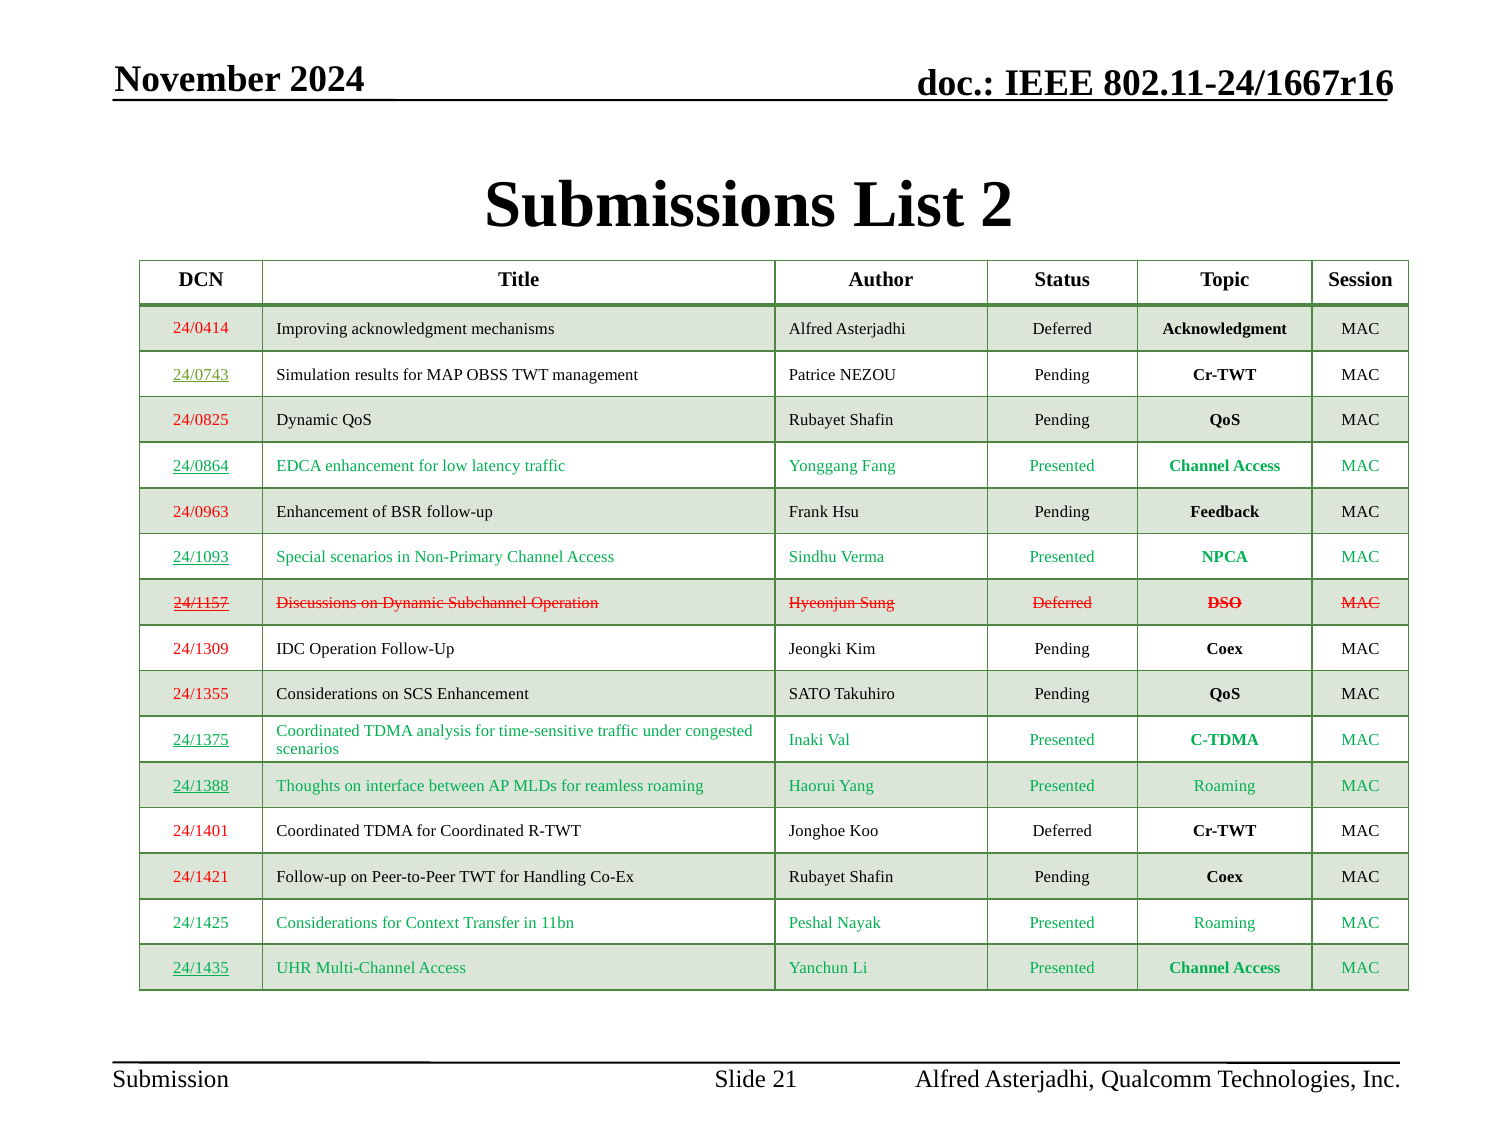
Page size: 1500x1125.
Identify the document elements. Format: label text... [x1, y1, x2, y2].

table_cell Cr-TWT [1138, 808, 1311, 852]
table_cell 24/1425 [140, 900, 262, 943]
table_cell Frank Hsu [776, 489, 987, 533]
table_cell Presented [988, 945, 1137, 989]
table_cell 24/1093 [140, 534, 262, 578]
table_cell QoS [1138, 397, 1311, 441]
table_cell Yanchun Li [776, 945, 987, 989]
table_cell MAC [1313, 580, 1408, 624]
table_cell 24/1435 [140, 945, 262, 989]
table_cell MAC [1313, 489, 1408, 533]
table_cell Patrice NEZOU [776, 352, 987, 396]
table_cell NPCA [1138, 534, 1311, 578]
table_header DCN [140, 261, 262, 303]
table_cell Cr-TWT [1138, 352, 1311, 396]
table_cell Alfred Asterjadhi [776, 307, 987, 350]
table_cell C-TDMA [1138, 717, 1311, 761]
table_cell Deferred [988, 580, 1137, 624]
table_cell 24/1421 [140, 854, 262, 898]
table_cell MAC [1313, 945, 1408, 989]
table_cell UHR Multi-Channel Access [263, 945, 774, 989]
table_cell SATO Takuhiro [776, 671, 987, 715]
table_header Author [776, 261, 987, 303]
table_cell Haorui Yang [776, 763, 987, 807]
footer Alfred Asterjadhi, Qualcomm Technologies, Inc. [878, 1061, 1402, 1093]
table_cell Presented [988, 534, 1137, 578]
slide_number Slide 21 [712, 1061, 800, 1123]
table_header Session [1313, 261, 1408, 303]
table_cell Rubayet Shafin [776, 854, 987, 898]
table_cell MAC [1313, 397, 1408, 441]
table_cell Pending [988, 489, 1137, 533]
table_cell MAC [1313, 307, 1408, 350]
table_cell Pending [988, 671, 1137, 715]
table_cell Feedback [1138, 489, 1311, 533]
table_cell Roaming [1138, 900, 1311, 943]
table_cell Presented [988, 763, 1137, 807]
table_header Status [988, 261, 1137, 303]
table_cell Considerations for Context Transfer in 11bn [263, 900, 774, 943]
table_cell 24/1309 [140, 626, 262, 670]
table_cell EDCA enhancement for low latency traffic [263, 443, 774, 487]
table_cell Special scenarios in Non-Primary Channel Access [263, 534, 774, 578]
table_cell Pending [988, 397, 1137, 441]
table_cell Presented [988, 443, 1137, 487]
table_cell Jonghoe Koo [776, 808, 987, 852]
table_cell Acknowledgment [1138, 307, 1311, 350]
table_cell 24/0864 [140, 443, 262, 487]
table_cell Channel Access [1138, 945, 1311, 989]
table_cell Hyeonjun Sung [776, 580, 987, 624]
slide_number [114, 54, 423, 100]
table_cell IDC Operation Follow-Up [263, 626, 774, 670]
table_cell Follow-up on Peer-to-Peer TWT for Handling Co-Ex [263, 854, 774, 898]
table_cell 24/1375 [140, 717, 262, 761]
table_cell 24/0414 [140, 307, 262, 350]
table_cell Deferred [988, 307, 1137, 350]
table_cell Coordinated TDMA analysis for time-sensitive traffic under congested scenarios [263, 717, 774, 761]
table_cell 24/0743 [140, 352, 262, 396]
table_cell Peshal Nayak [776, 900, 987, 943]
table_cell QoS [1138, 671, 1311, 715]
table_cell MAC [1313, 443, 1408, 487]
table_cell Coordinated TDMA for Coordinated R-TWT [263, 808, 774, 852]
table_cell 24/0963 [140, 489, 262, 533]
table_cell Coex [1138, 854, 1311, 898]
table_header Title [263, 261, 774, 303]
table_header Topic [1138, 261, 1311, 303]
table_cell Presented [988, 900, 1137, 943]
table_cell 24/1401 [140, 808, 262, 852]
table_cell Coex [1138, 626, 1311, 670]
table_cell MAC [1313, 352, 1408, 396]
table_cell Deferred [988, 808, 1137, 852]
table_cell MAC [1313, 900, 1408, 943]
table_cell Pending [988, 352, 1137, 396]
table_cell Inaki Val [776, 717, 987, 761]
table_cell Pending [988, 854, 1137, 898]
table_cell Jeongki Kim [776, 626, 987, 670]
table_cell Discussions on Dynamic Subchannel Operation [263, 580, 774, 624]
table_cell Yonggang Fang [776, 443, 987, 487]
table_cell Considerations on SCS Enhancement [263, 671, 774, 715]
table_cell MAC [1313, 671, 1408, 715]
table_cell Rubayet Shafin [776, 397, 987, 441]
table_cell MAC [1313, 534, 1408, 578]
table_cell Enhancement of BSR follow-up [263, 489, 774, 533]
table_cell 24/1355 [140, 671, 262, 715]
table_cell MAC [1313, 626, 1408, 670]
table_cell 24/1157 [140, 580, 262, 624]
table_cell Improving acknowledgment mechanisms [263, 307, 774, 350]
table_cell DSO [1138, 580, 1311, 624]
table_cell Thoughts on interface between AP MLDs for reamless roaming [263, 763, 774, 807]
table_cell MAC [1313, 763, 1408, 807]
table_cell MAC [1313, 717, 1408, 761]
table_cell Dynamic QoS [263, 397, 774, 441]
table_cell Sindhu Verma [776, 534, 987, 578]
table_cell Pending [988, 626, 1137, 670]
table_cell MAC [1313, 854, 1408, 898]
table_cell Presented [988, 717, 1137, 761]
table_cell Simulation results for MAP OBSS TWT management [263, 352, 774, 396]
table_cell 24/1388 [140, 763, 262, 807]
table_cell Roaming [1138, 763, 1311, 807]
title Submissions List 2 [112, 112, 1388, 288]
table_cell MAC [1313, 808, 1408, 852]
table_cell 24/0825 [140, 397, 262, 441]
table_cell Channel Access [1138, 443, 1311, 487]
